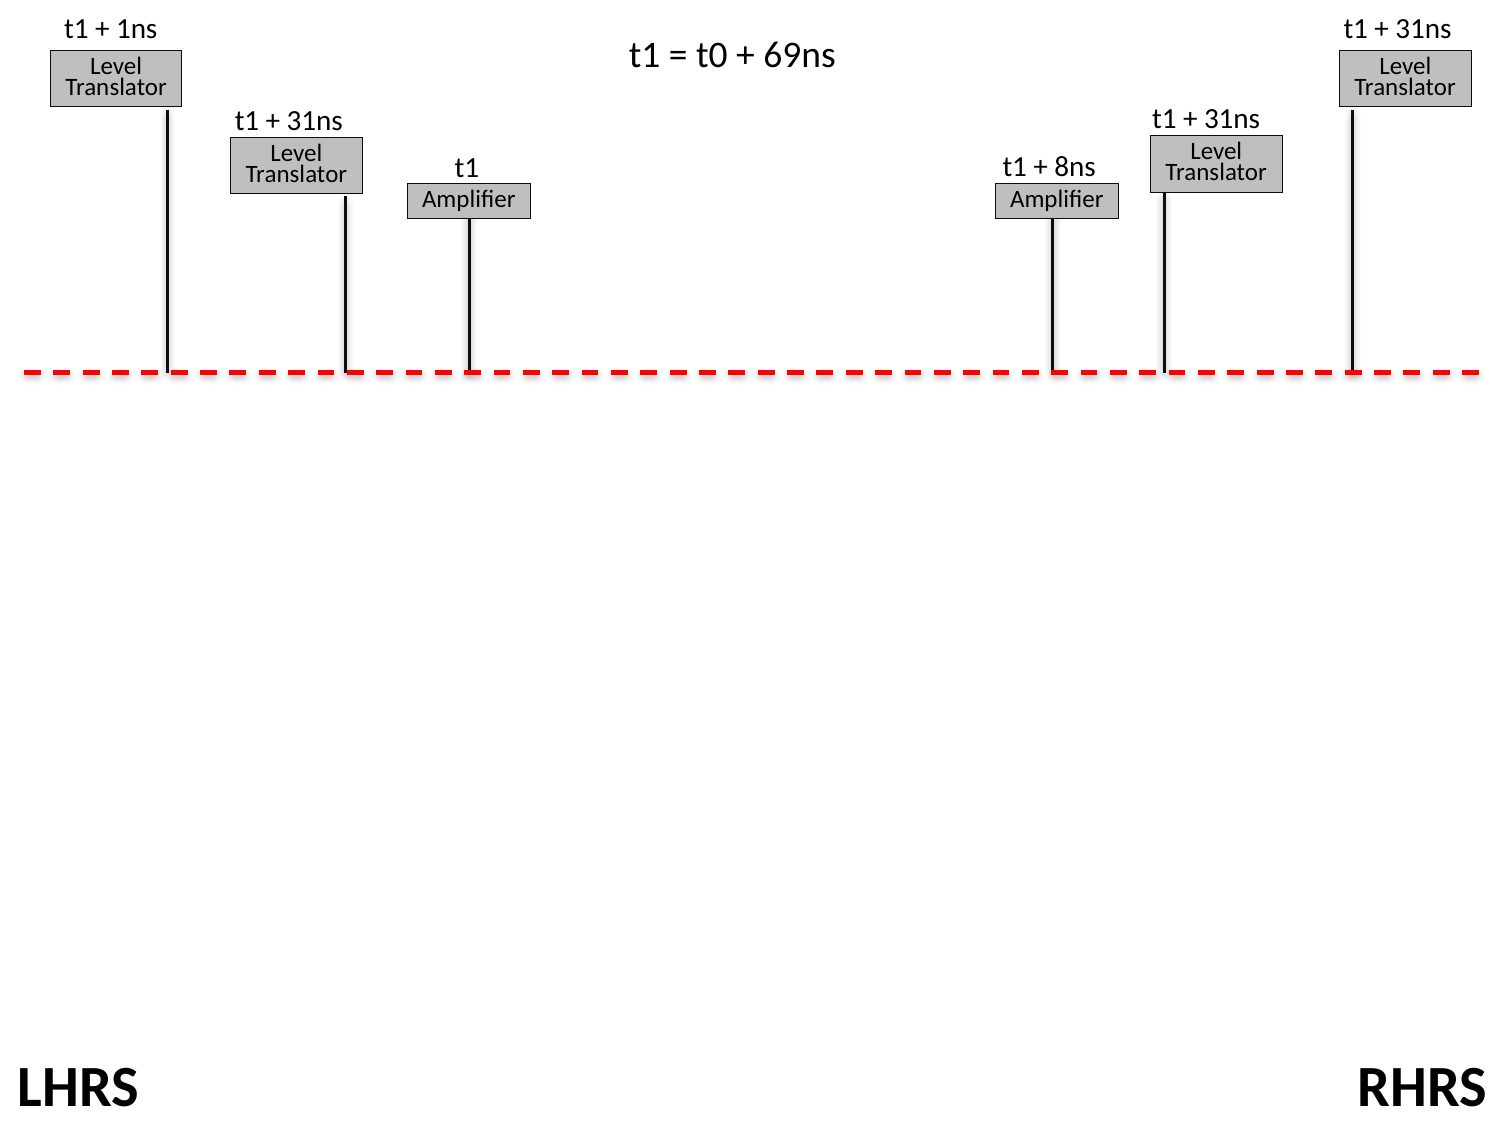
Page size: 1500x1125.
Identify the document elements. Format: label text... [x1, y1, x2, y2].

text_box t1 [439, 140, 494, 191]
text_box Level Translator [230, 137, 363, 194]
text_box Amplifier [407, 183, 531, 219]
text_box Amplifier [995, 183, 1119, 219]
text_box Level Translator [50, 50, 182, 107]
text_box t1 + 31ns [1137, 91, 1276, 142]
text_box Level Translator [1150, 135, 1283, 193]
text_box t1 + 31ns [1328, 1, 1467, 52]
text_box LHRS [3, 1040, 155, 1125]
text_box t1 = t0 + 69ns [614, 22, 851, 82]
text_box RHRS [1342, 1040, 1500, 1125]
text_box t1 + 31ns [220, 93, 359, 144]
text_box t1 + 8ns [987, 140, 1111, 190]
text_box Level Translator [1339, 50, 1472, 107]
text_box t1 + 1ns [49, 1, 173, 52]
